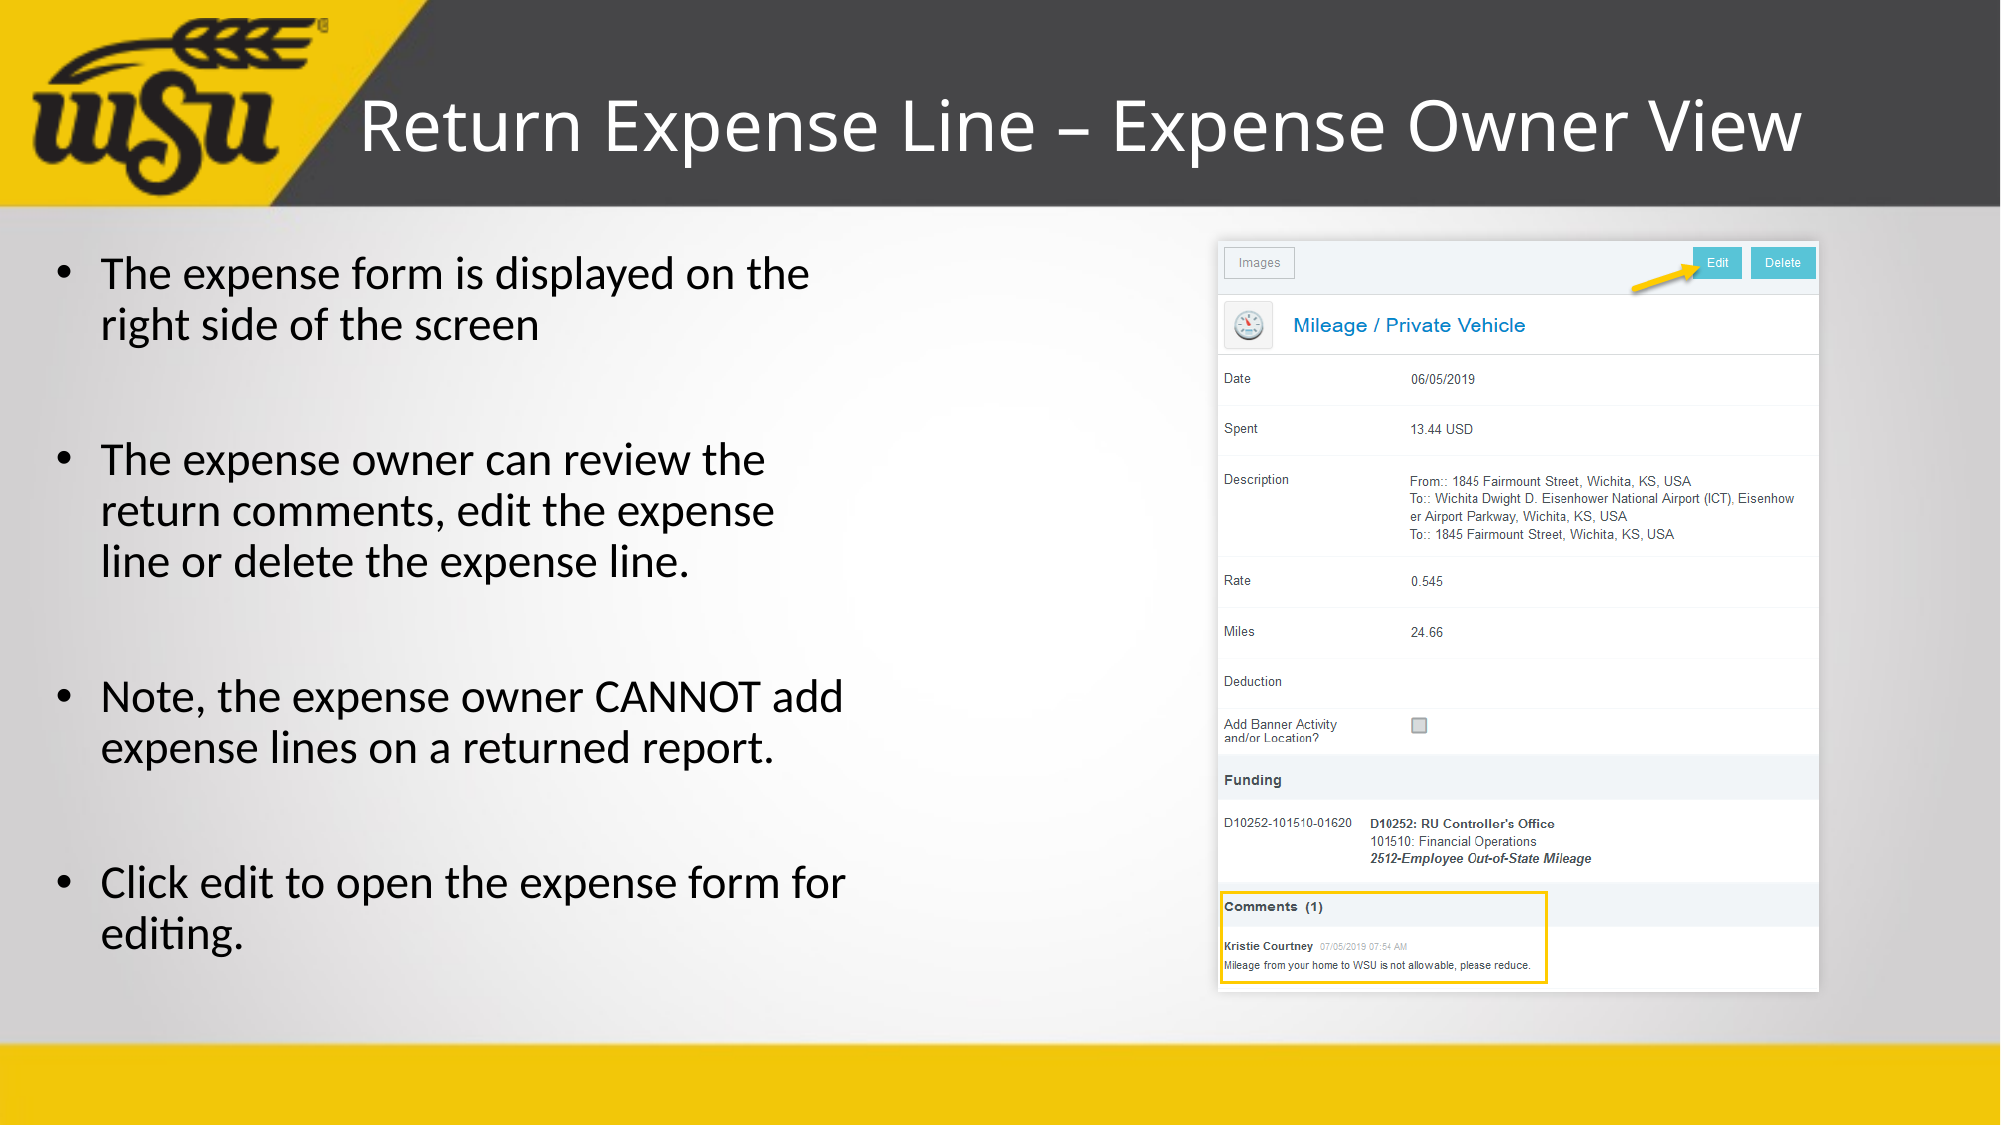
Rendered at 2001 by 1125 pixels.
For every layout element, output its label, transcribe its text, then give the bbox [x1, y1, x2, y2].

list The expense form is displayed on the right side of the screen The expense owner can review the return comments, edit the expense line or delete the expense line. Note, the expense owner CANNOT add expense lines on a returned report. Click edit to open the expense form for editing. [40, 241, 869, 1014]
picture [1217, 241, 1819, 992]
title Return Expense Line – Expense Owner View [343, 49, 1864, 207]
